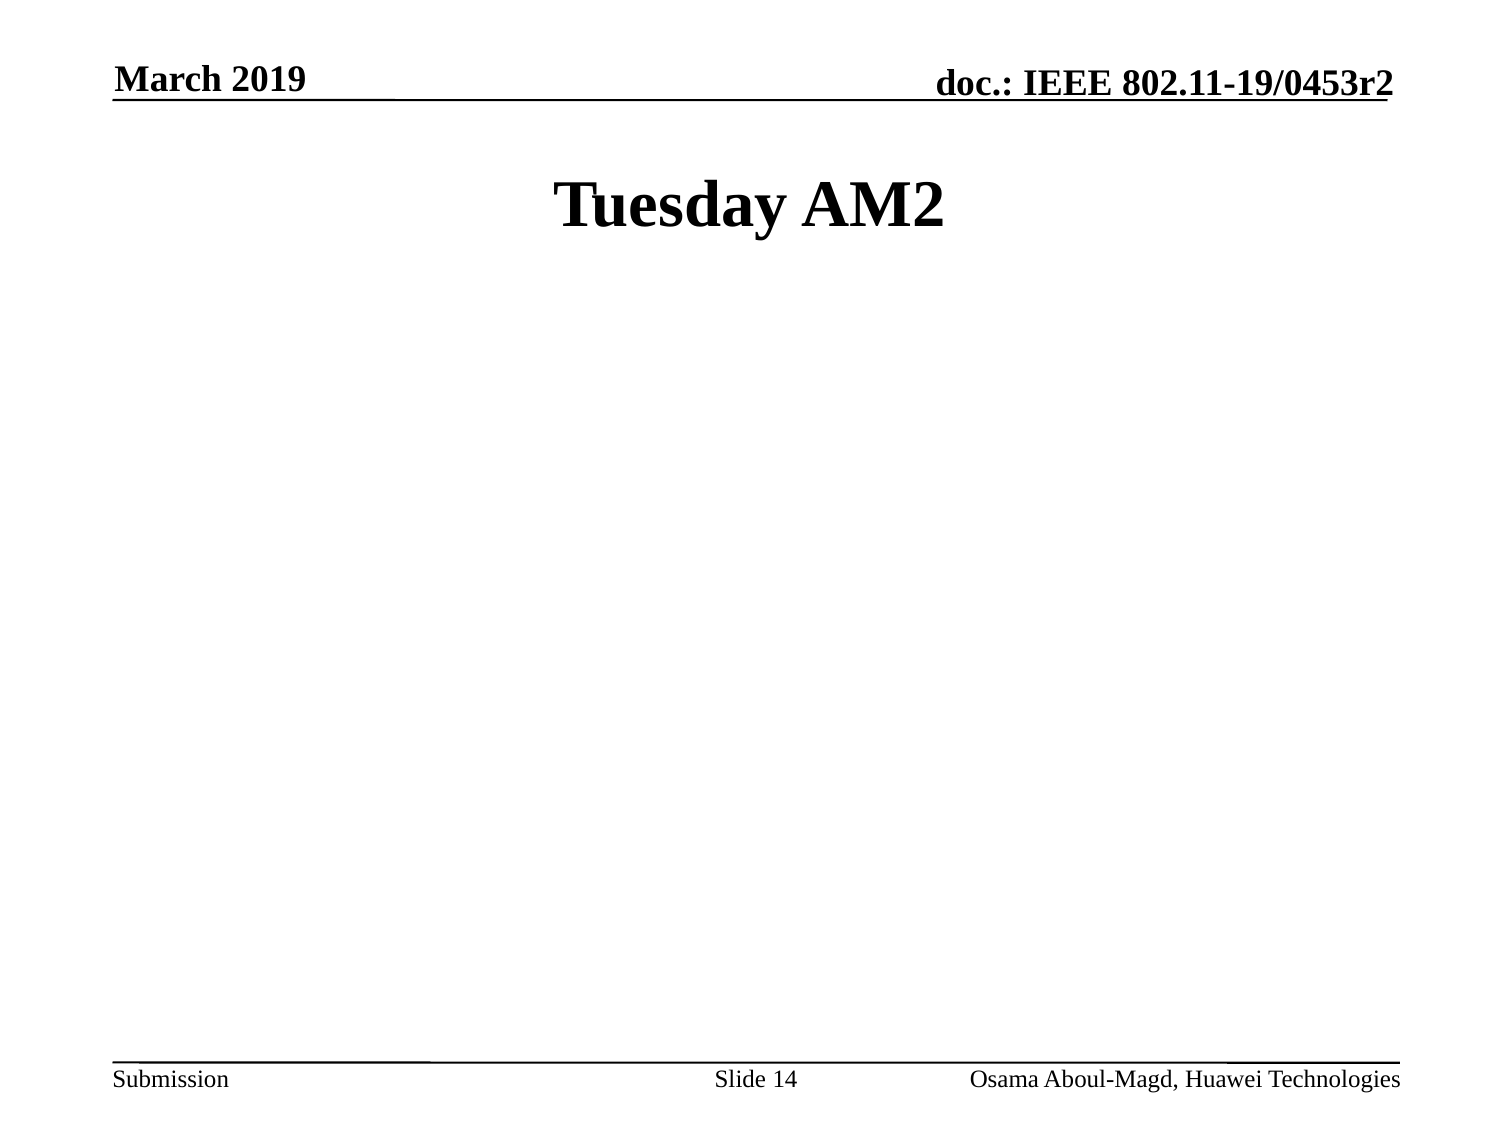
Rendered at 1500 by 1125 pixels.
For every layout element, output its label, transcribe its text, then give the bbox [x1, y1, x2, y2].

footer Osama Aboul-Magd, Huawei Technologies [878, 1061, 1402, 1093]
slide_number Slide 14 [712, 1061, 800, 1123]
title Tuesday AM2 [112, 112, 1388, 288]
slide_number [114, 54, 423, 100]
